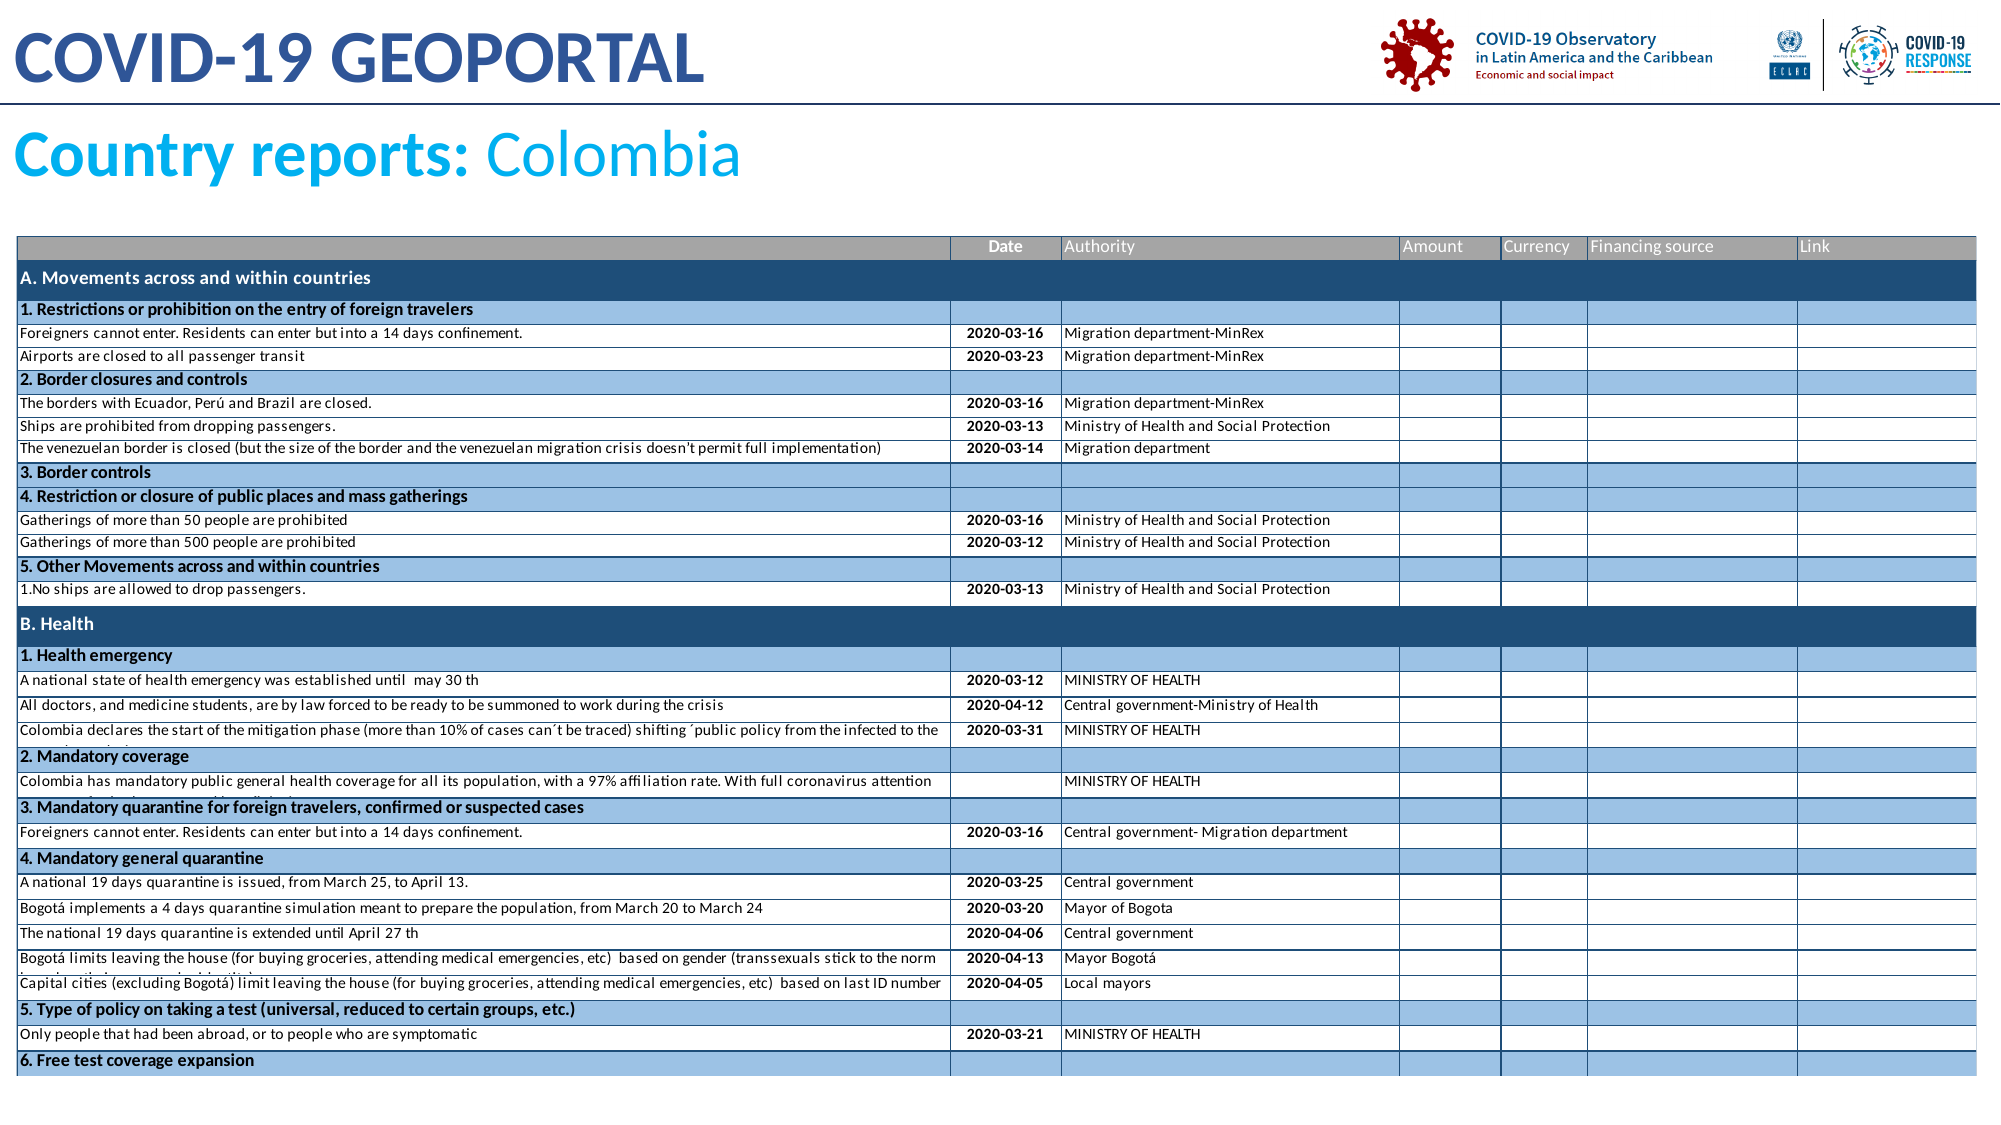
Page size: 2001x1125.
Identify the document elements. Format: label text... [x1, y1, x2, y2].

text_box COVID-19 GEOPORTAL [0, 0, 1165, 103]
text_box Country reports: Colombia [0, 105, 820, 198]
picture [1371, 10, 1978, 95]
picture [16, 236, 1978, 1078]
